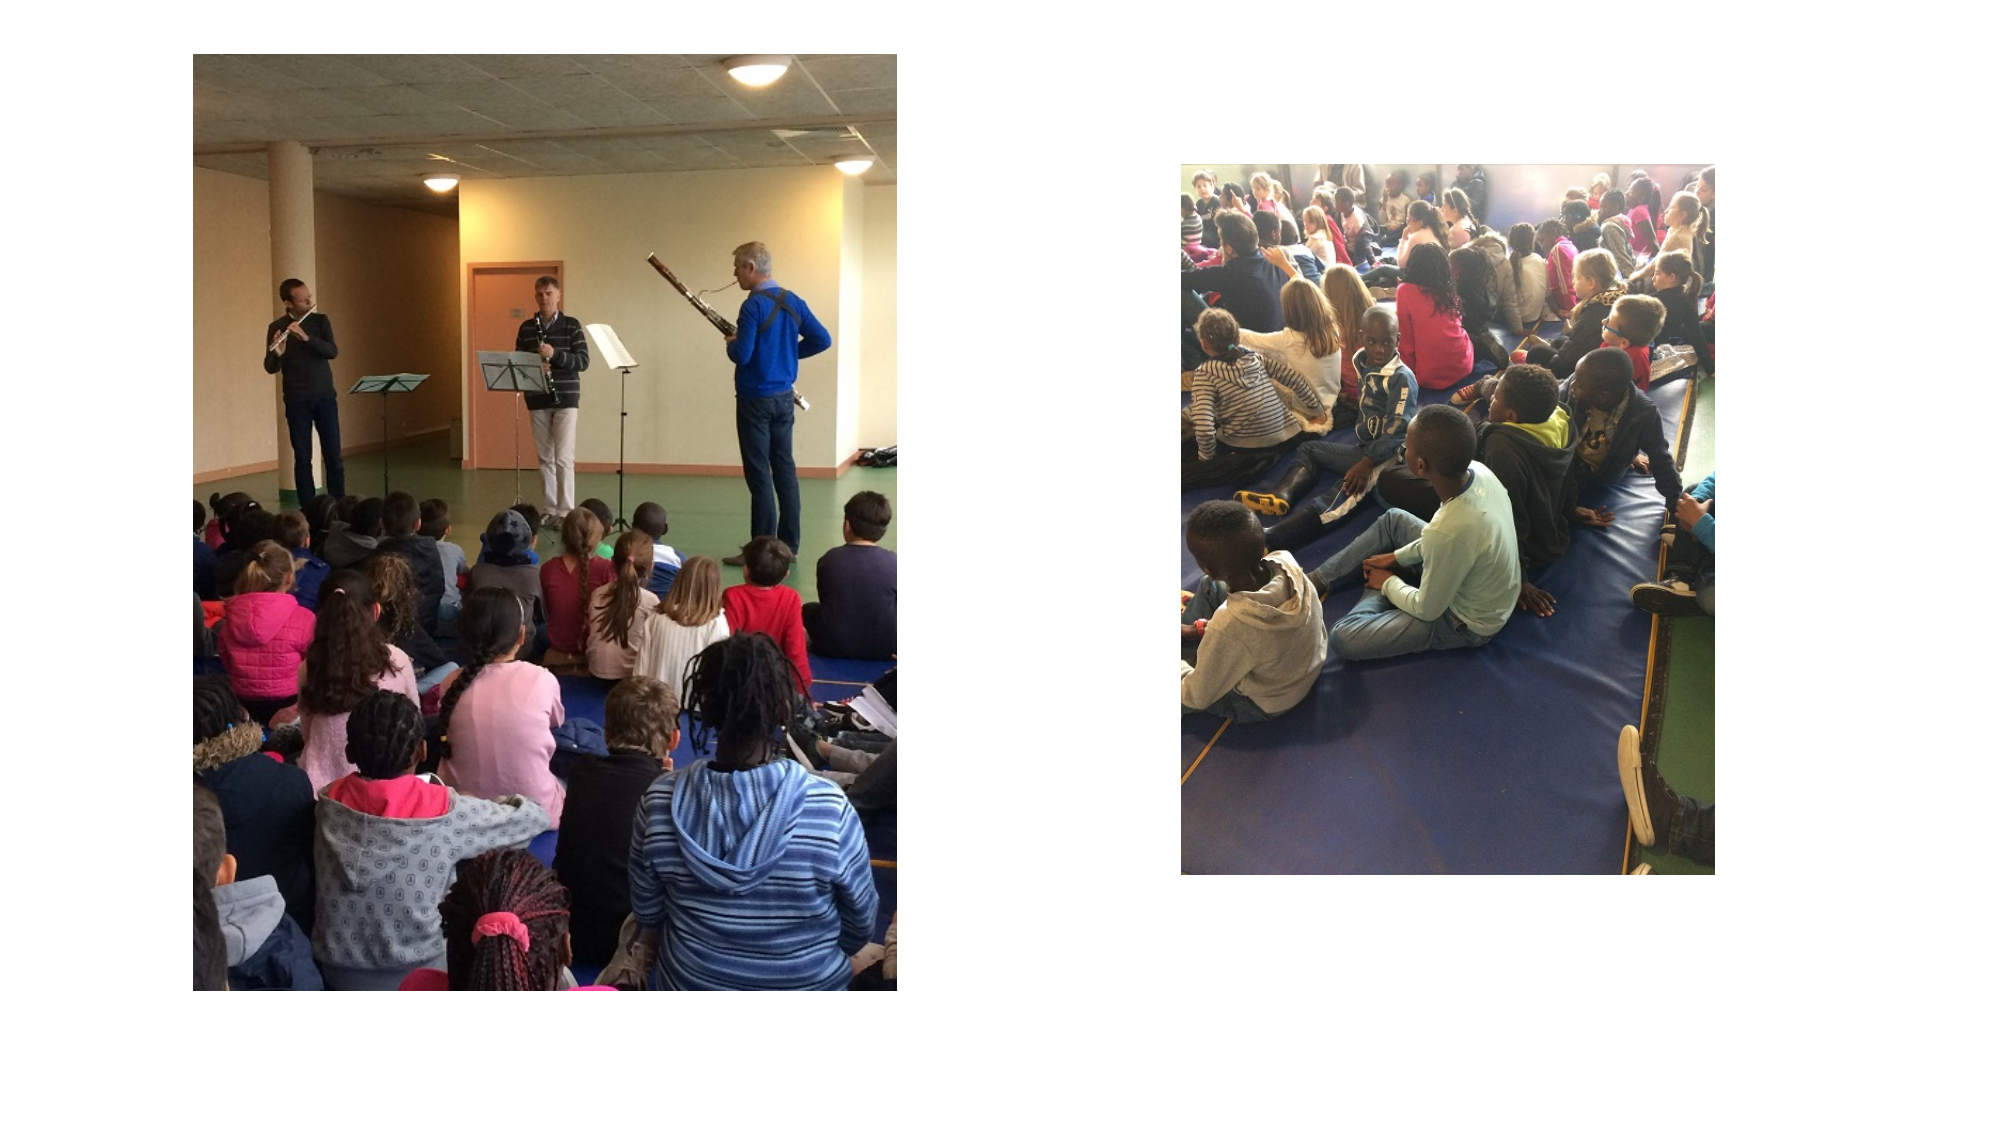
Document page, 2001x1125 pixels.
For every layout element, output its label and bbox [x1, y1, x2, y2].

picture [193, 54, 897, 991]
picture [1181, 164, 1715, 875]
